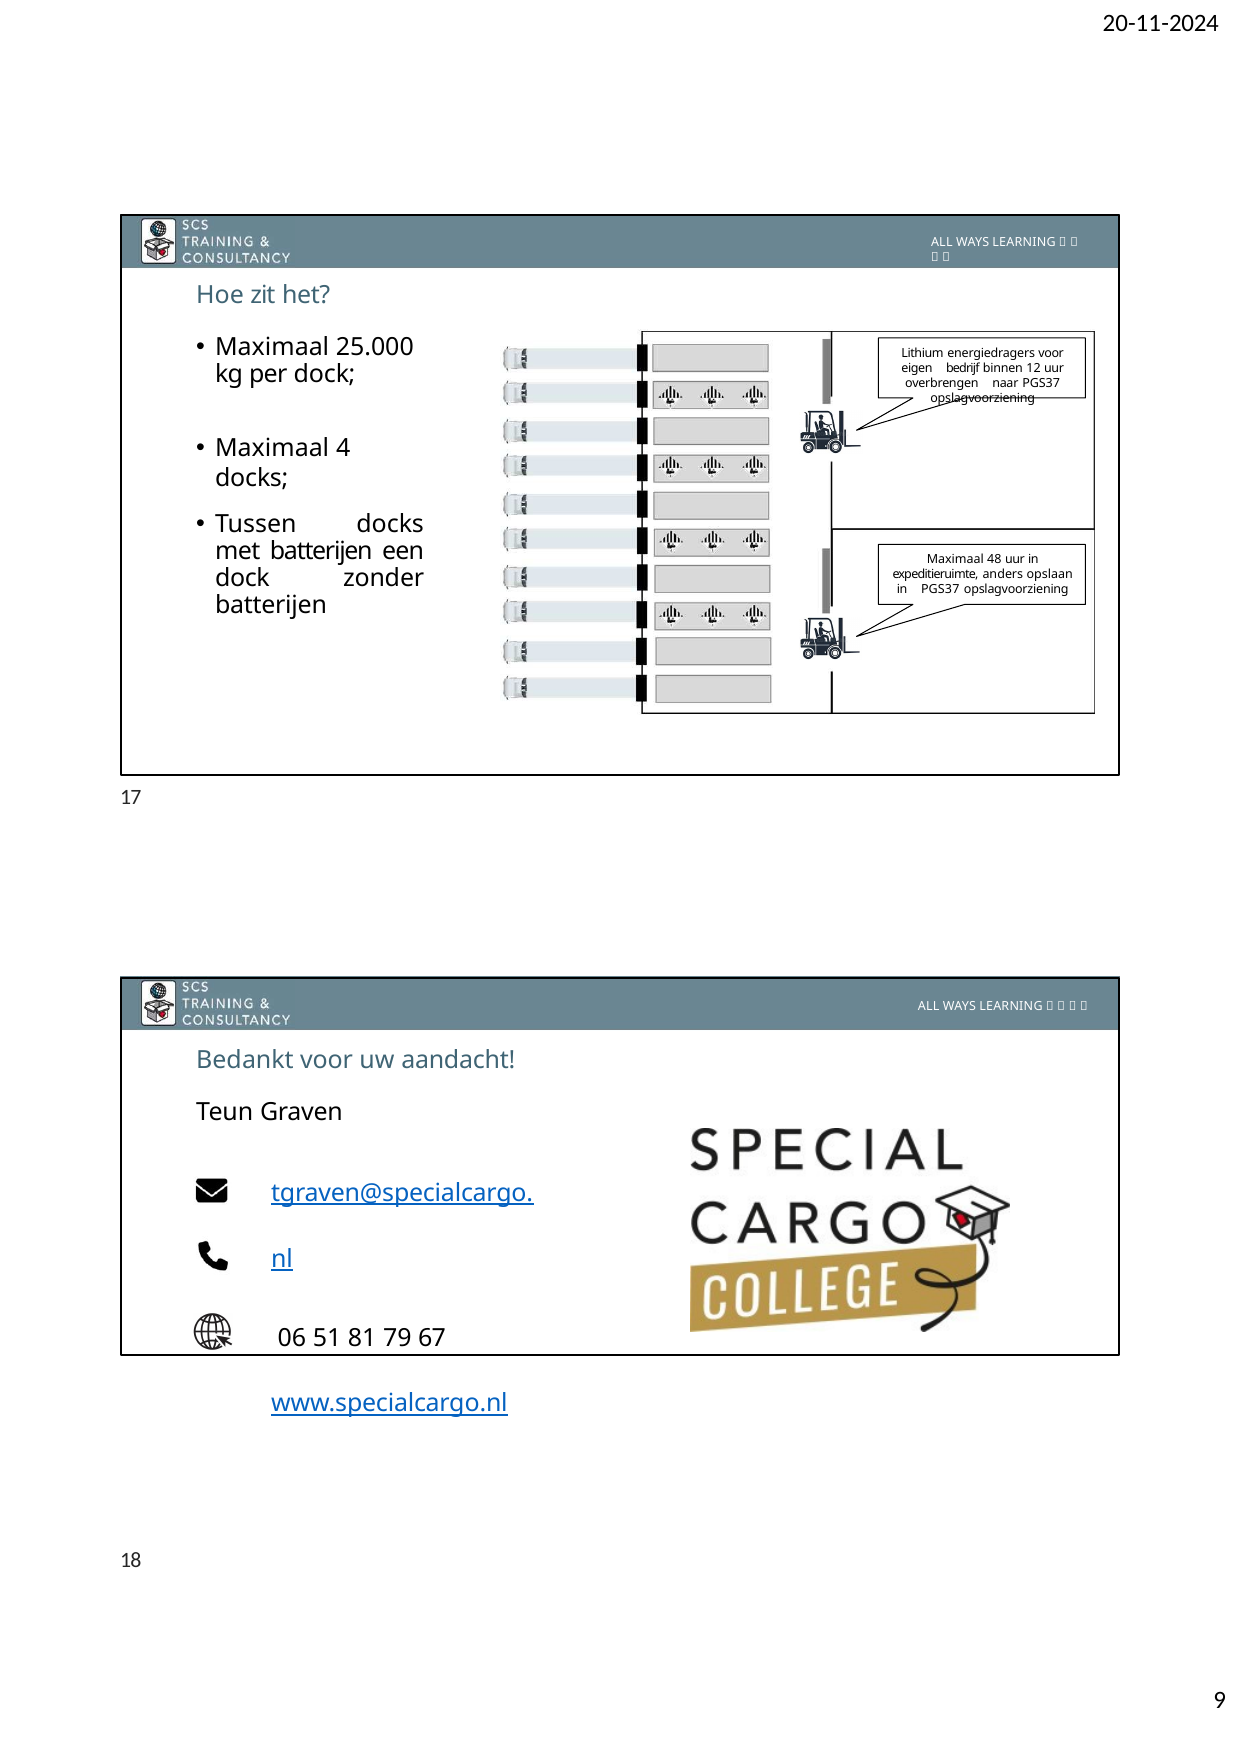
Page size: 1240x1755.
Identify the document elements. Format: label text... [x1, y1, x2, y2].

picture [196, 1236, 230, 1276]
text_box 20-11-2024 [1100, 3, 1229, 37]
slide_number 9 [1207, 1686, 1235, 1755]
picture [193, 1313, 233, 1352]
text_box [120, 276, 1119, 776]
text_box ALL WAYS LEARNING     Bedankt voor uw aandacht! Teun Graven tgraven@specialcargo.nl 06 51 81 79 67 www.specialcargo.nl [120, 1039, 1119, 1355]
picture [119, 213, 1121, 269]
picture [193, 1176, 232, 1205]
picture [689, 1128, 1010, 1332]
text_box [499, 329, 1095, 716]
text_box 17 [117, 781, 145, 810]
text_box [798, 543, 1087, 661]
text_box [119, 976, 1121, 1032]
text_box 18 [117, 1543, 145, 1572]
